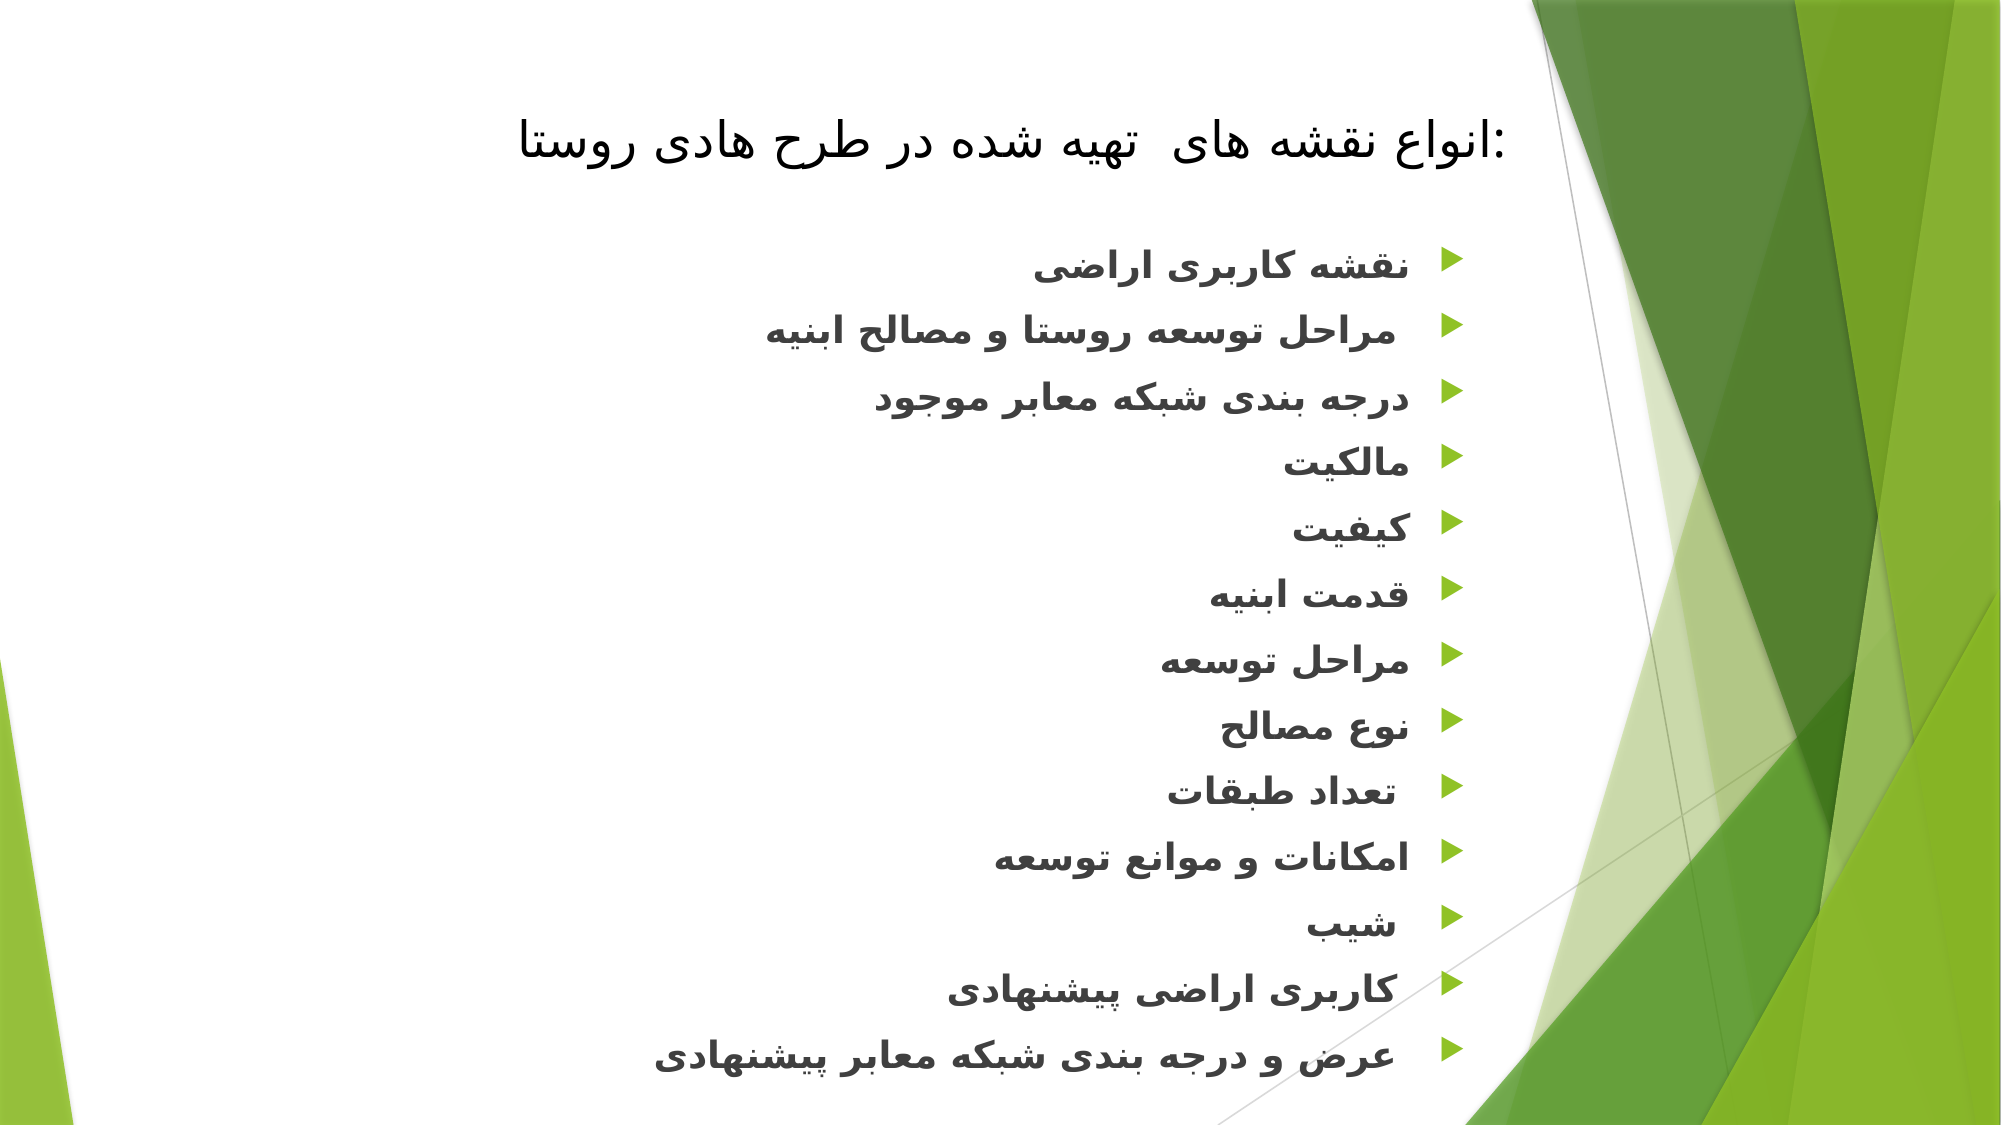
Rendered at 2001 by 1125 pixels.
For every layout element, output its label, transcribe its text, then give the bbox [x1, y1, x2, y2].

list نقشه کاربری اراضی مراحل توسعه روستا و مصالح ابنیه درجه بندی شبکه معابر موجود مالکیت کیفیت قدمت ابنیه مراحل توسعه نوع مصالح تعداد طبقات امکانات و موانع توسعه شیب کاربری اراضی پیشنهادی عرض و درجه بندی شبکه معابر پیشنهادی [71, 233, 1482, 1125]
title انواع نقشه های تهیه شده در طرح هادی روستا: [111, 99, 1522, 317]
